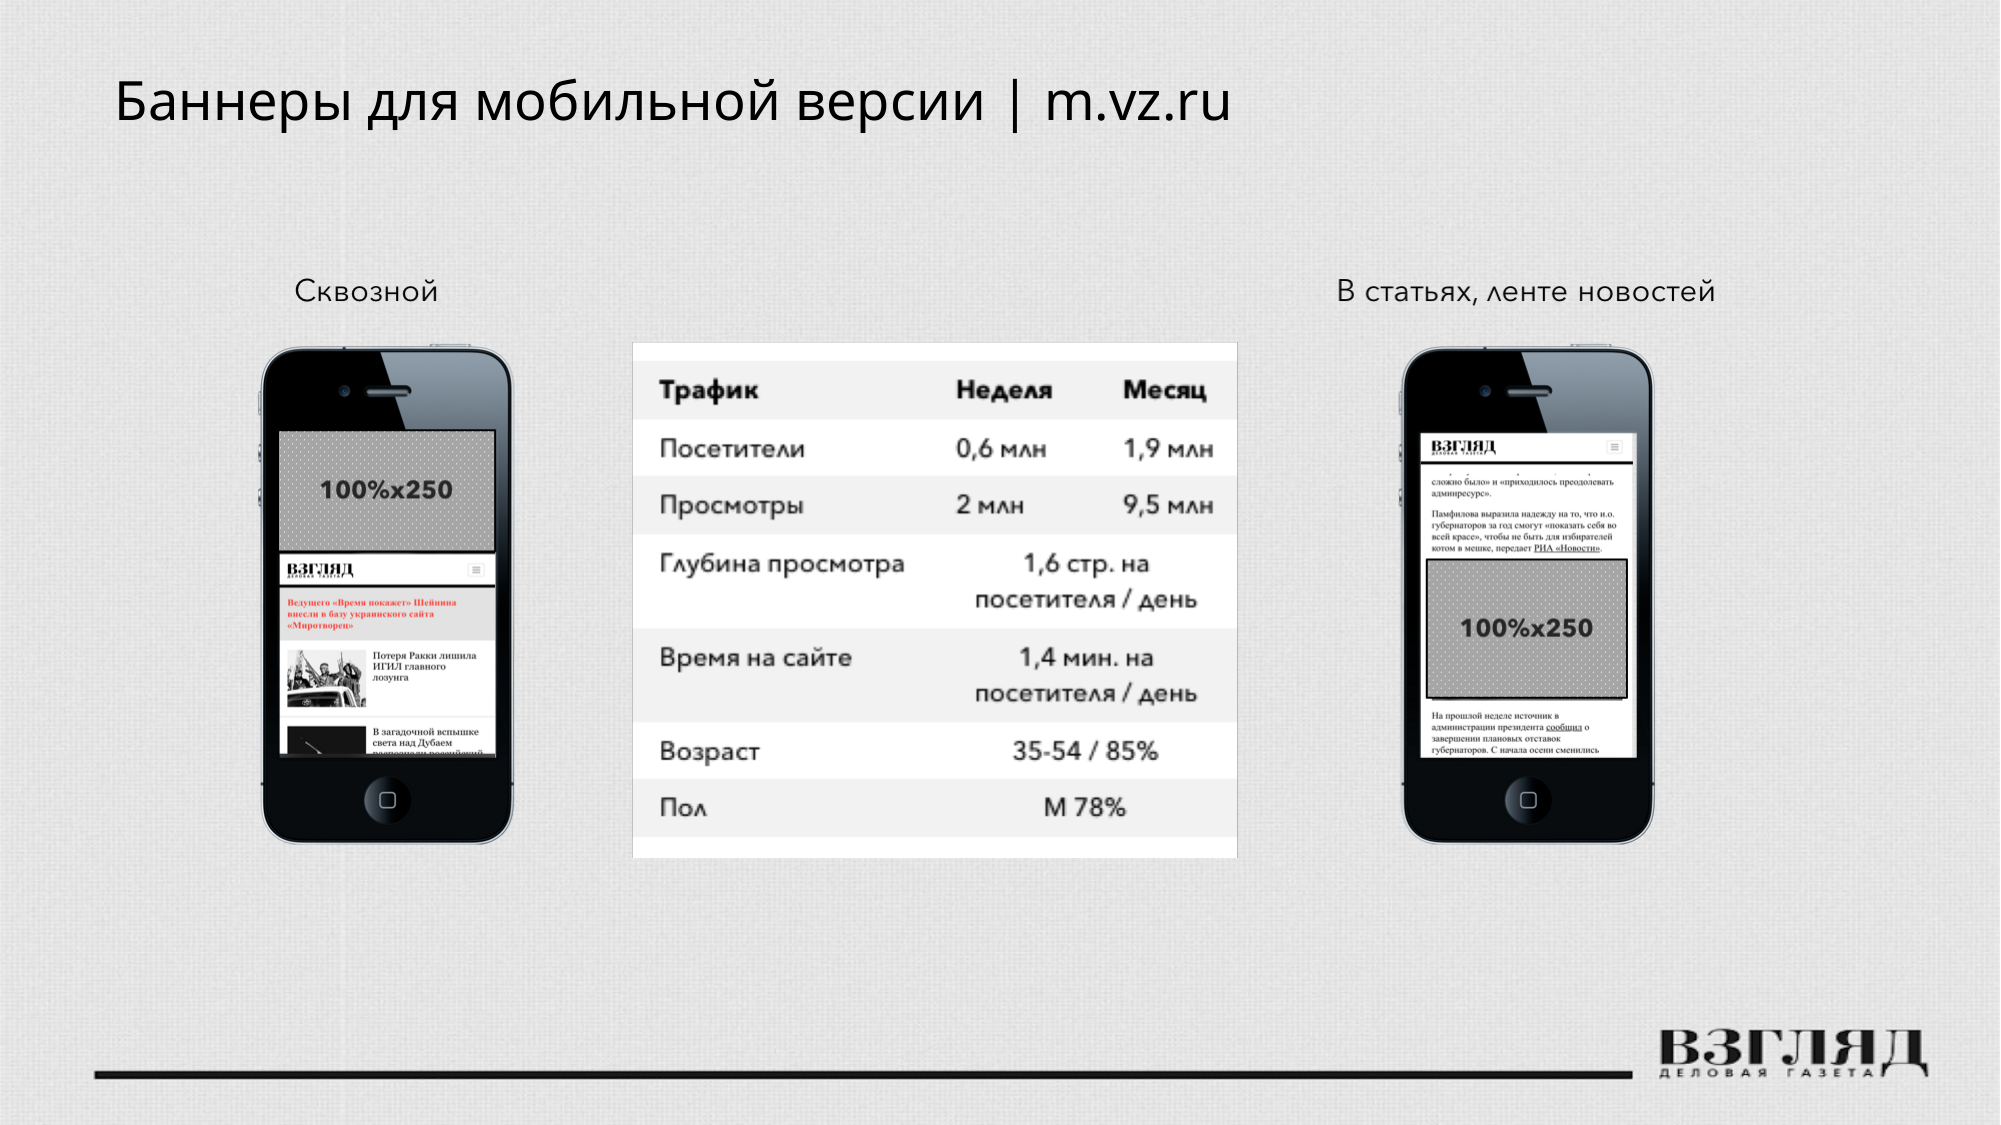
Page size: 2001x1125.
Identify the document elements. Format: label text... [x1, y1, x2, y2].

title Баннеры для мобильной версии | m.vz.ru [99, 45, 1900, 153]
picture [0, 0, 2000, 1125]
